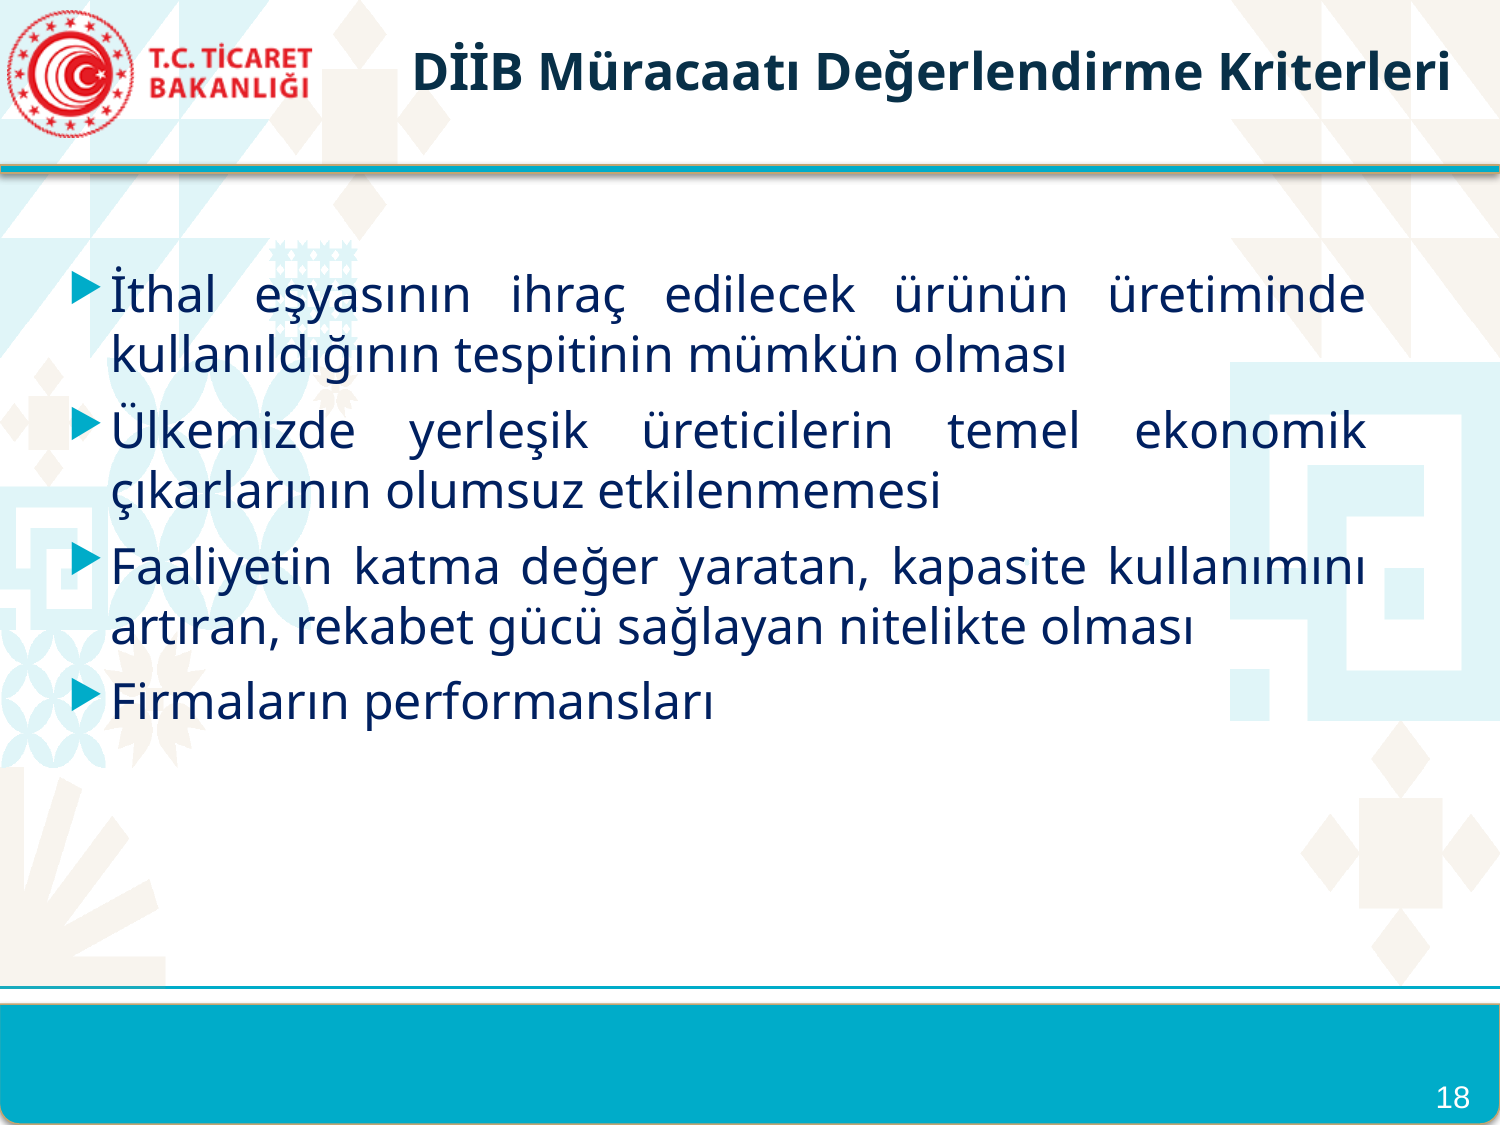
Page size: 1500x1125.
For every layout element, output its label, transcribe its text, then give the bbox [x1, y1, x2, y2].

title DİİB Müracaatı Değerlendirme Kriterleri [312, 30, 1500, 110]
picture [0, 174, 1500, 1003]
list İthal eşyasının ihraç edilecek ürünün üretiminde kullanıldığının tespitinin mümkün olması Ülkemizde yerleşik üreticilerin temel ekonomik çıkarlarının olumsuz etkilenmemesi Faaliyetin katma değer yaratan, kapasite kullanımını artıran, rekabet gücü sağlayan nitelikte olması Firmaların performansları [53, 255, 1383, 988]
picture [0, 0, 1500, 164]
picture [0, 1114, 13, 1125]
picture [1486, 1117, 1500, 1125]
slide_number 18 [1406, 1074, 1500, 1117]
